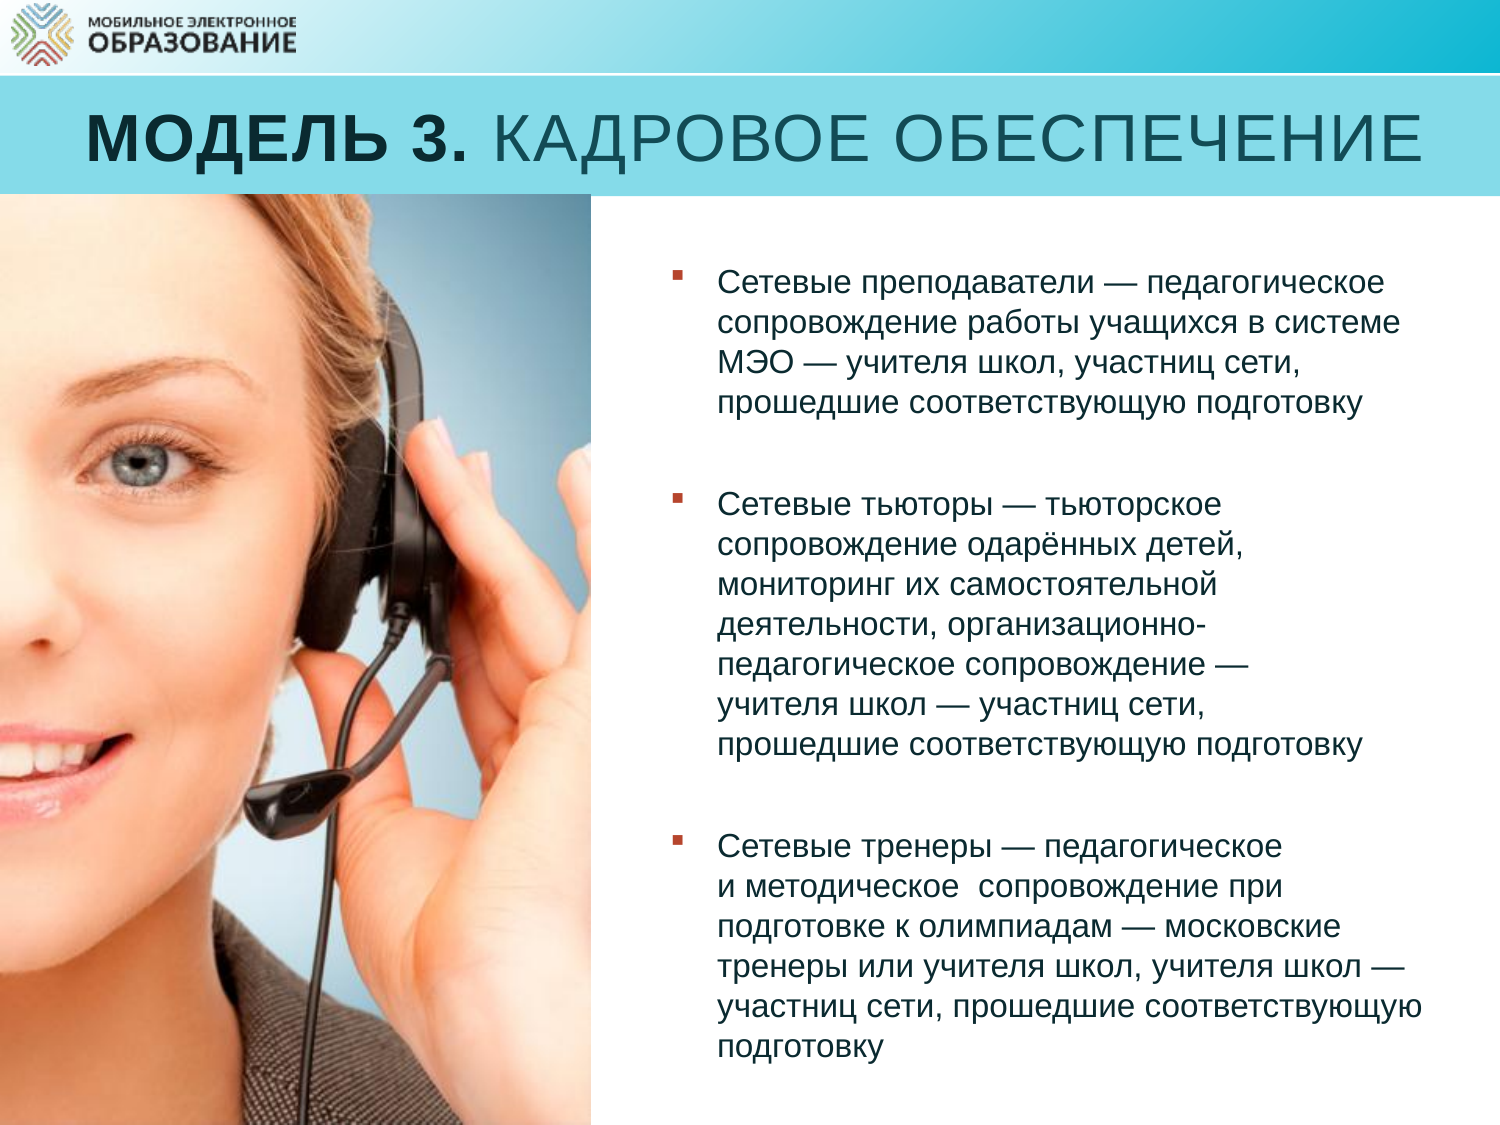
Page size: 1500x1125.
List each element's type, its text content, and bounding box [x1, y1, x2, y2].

title Модель 3. Кадровое обеспечение [0, 75, 1500, 194]
picture [11, 3, 296, 66]
picture [0, 194, 591, 1125]
text_box Сетевые преподаватели — педагогическое сопровождение работы учащихся в системе МЭО — учителя школ, участниц сети, прошедшие соответствующую подготовку Сетевые тьюторы — тьюторское сопровождение одарённых детей, мониторинг их самостоятельной деятельности, организационно-педагогическое сопровождение — учителя школ — участниц сети, прошедшие соответствующую подготовку Сетевые тренеры — педагогическое и методическое сопровождение при подготовке к олимпиадам — московские тренеры или учителя школ, учителя школ — участниц сети, прошедшие соответствующую подготовку [655, 252, 1448, 1072]
